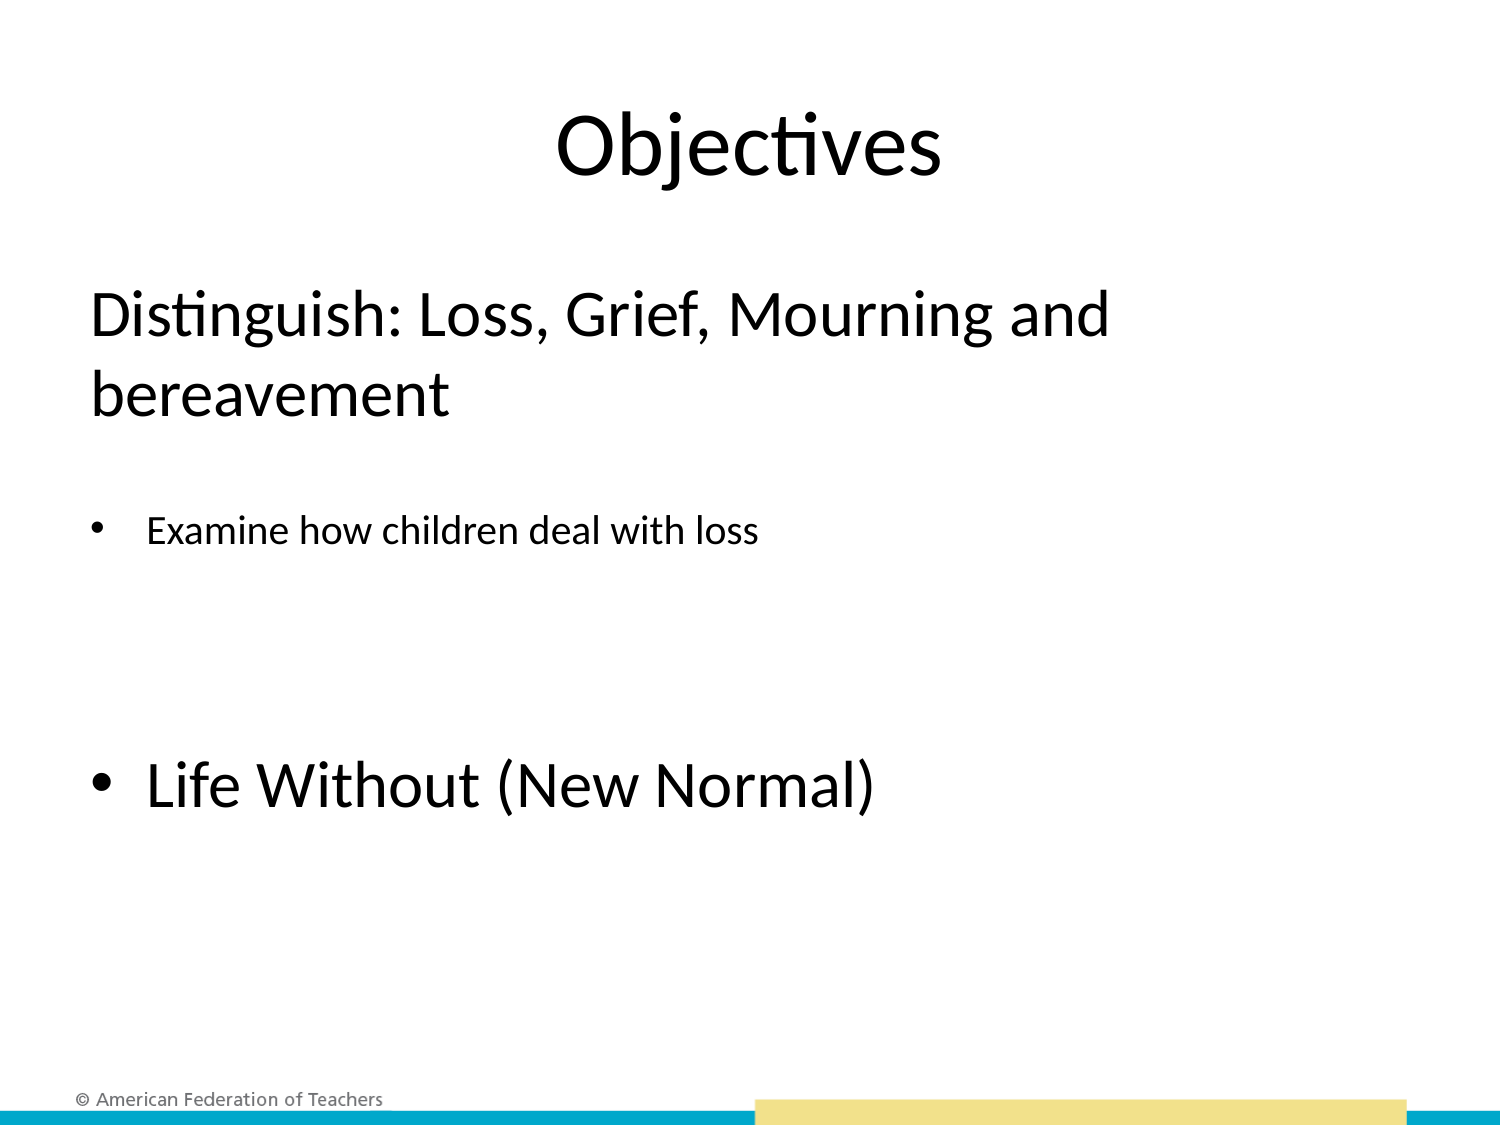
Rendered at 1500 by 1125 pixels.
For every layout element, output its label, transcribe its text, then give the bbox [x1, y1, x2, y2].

title Objectives [75, 45, 1425, 233]
picture [0, 0, 1500, 1125]
list Distinguish: Loss, Grief, Mourning and bereavement Examine how children deal with loss Life Without (New Normal) [75, 262, 1425, 1005]
